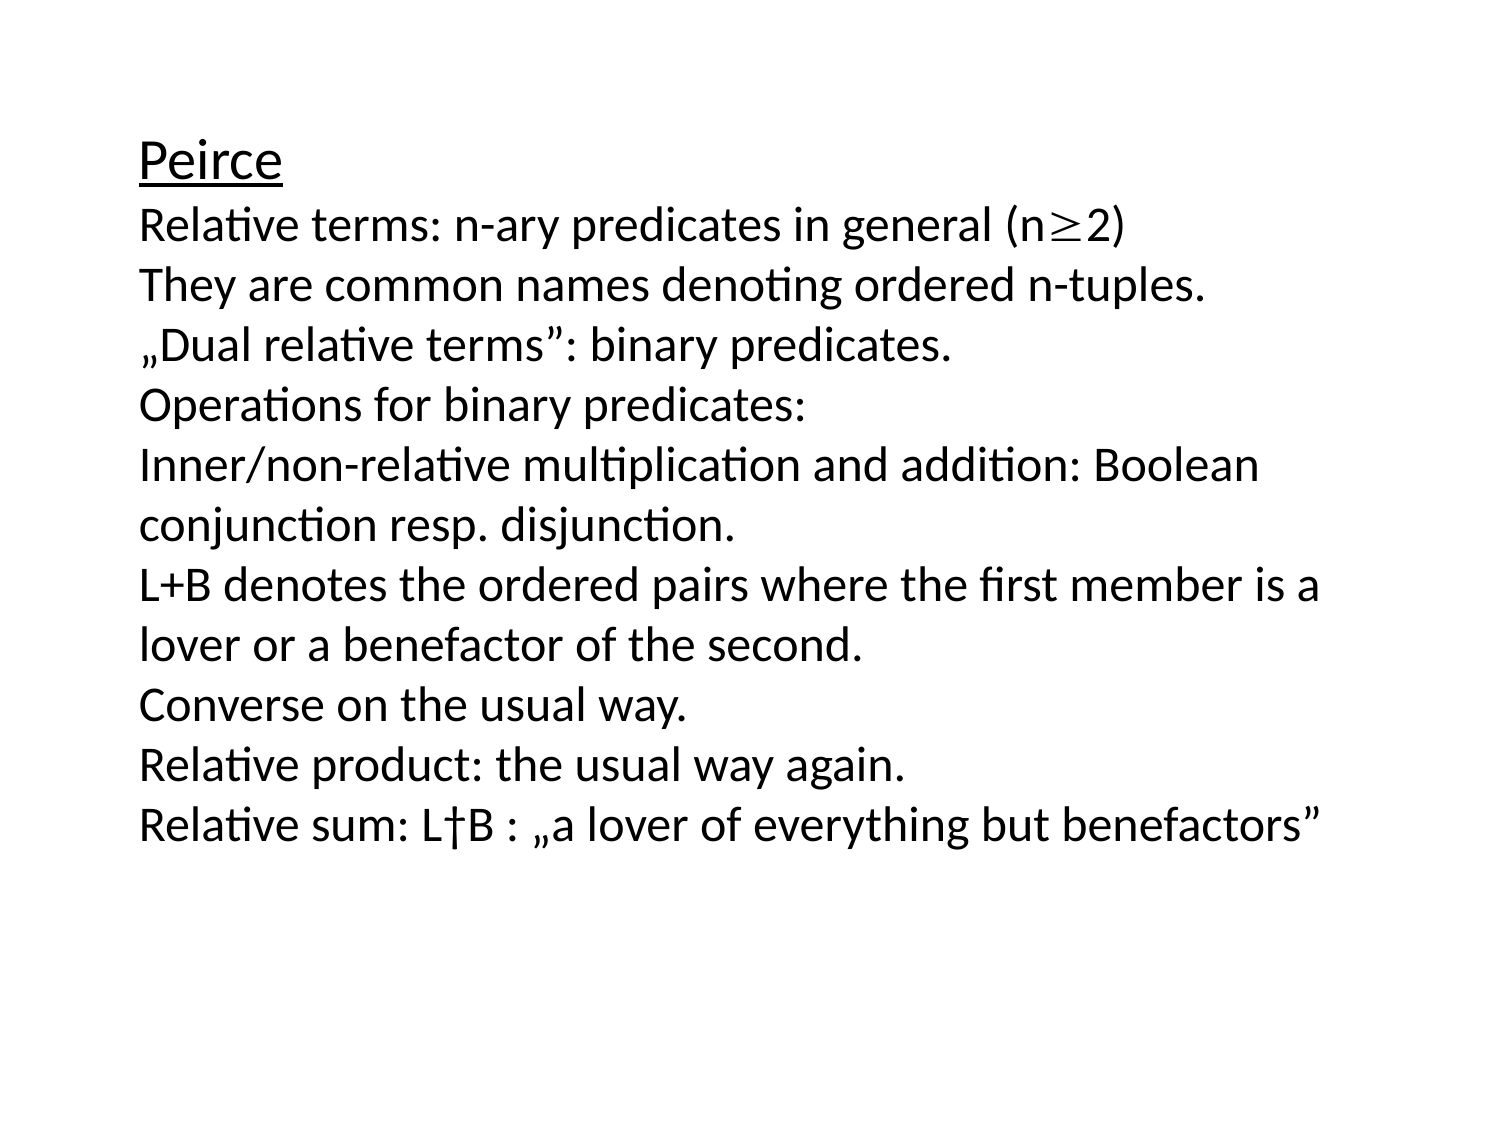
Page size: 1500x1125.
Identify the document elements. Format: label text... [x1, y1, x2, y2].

text_box Peirce Relative terms: n-ary predicates in general (n2) They are common names denoting ordered n-tuples. „Dual relative terms”: binary predicates. Operations for binary predicates: Inner/non-relative multiplication and addition: Boolean conjunction resp. disjunction. L+B denotes the ordered pairs where the first member is a lover or a benefactor of the second. Converse on the usual way. Relative product: the usual way again. Relative sum: L†B : „a lover of everything but benefactors” [123, 113, 1435, 859]
